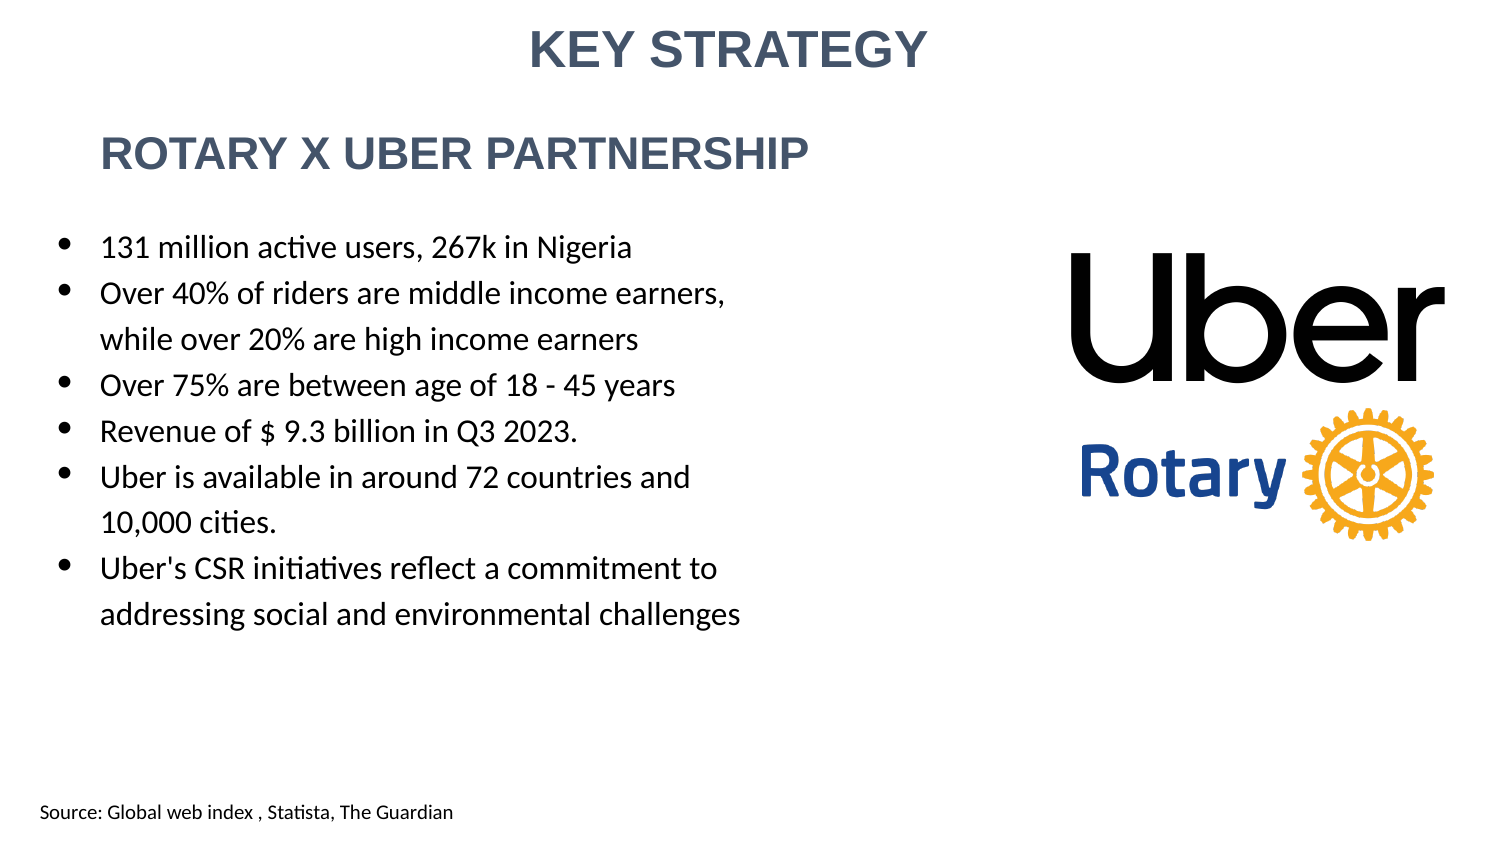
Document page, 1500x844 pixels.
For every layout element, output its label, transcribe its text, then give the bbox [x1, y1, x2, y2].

text_box ROTARY X UBER PARTNERSHIP [47, 108, 863, 192]
picture [1069, 251, 1447, 384]
text_box Source: Global web index , Statista, The Guardian [28, 792, 786, 830]
text_box 131 million active users, 267k in Nigeria Over 40% of riders are middle income earners, while over 20% are high income earners Over 75% are between age of 18 - 45 years Revenue of $ 9.3 billion in Q3 2023. Uber is available in around 72 countries and 10,000 cities. Uber's CSR initiatives reflect a commitment to addressing social and environmental challenges [28, 204, 795, 744]
text_box KEY STRATEGY [501, 0, 956, 83]
picture [1082, 407, 1435, 541]
